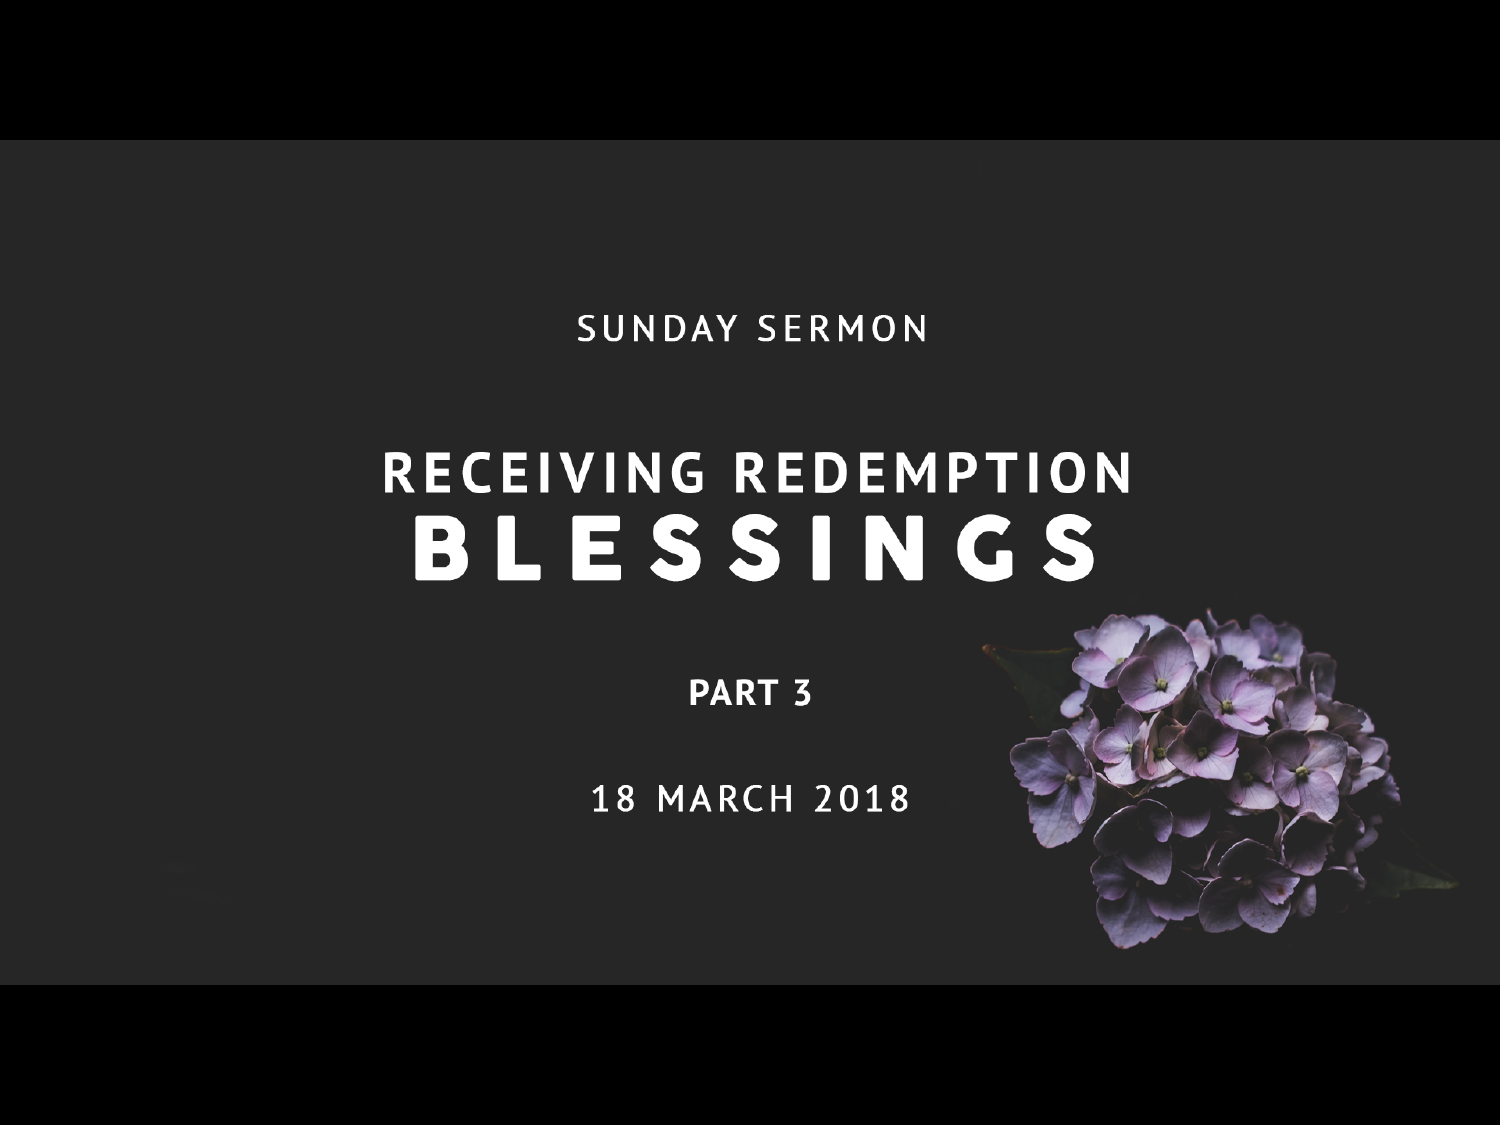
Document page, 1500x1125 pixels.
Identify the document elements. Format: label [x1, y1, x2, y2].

picture [0, 140, 1500, 985]
